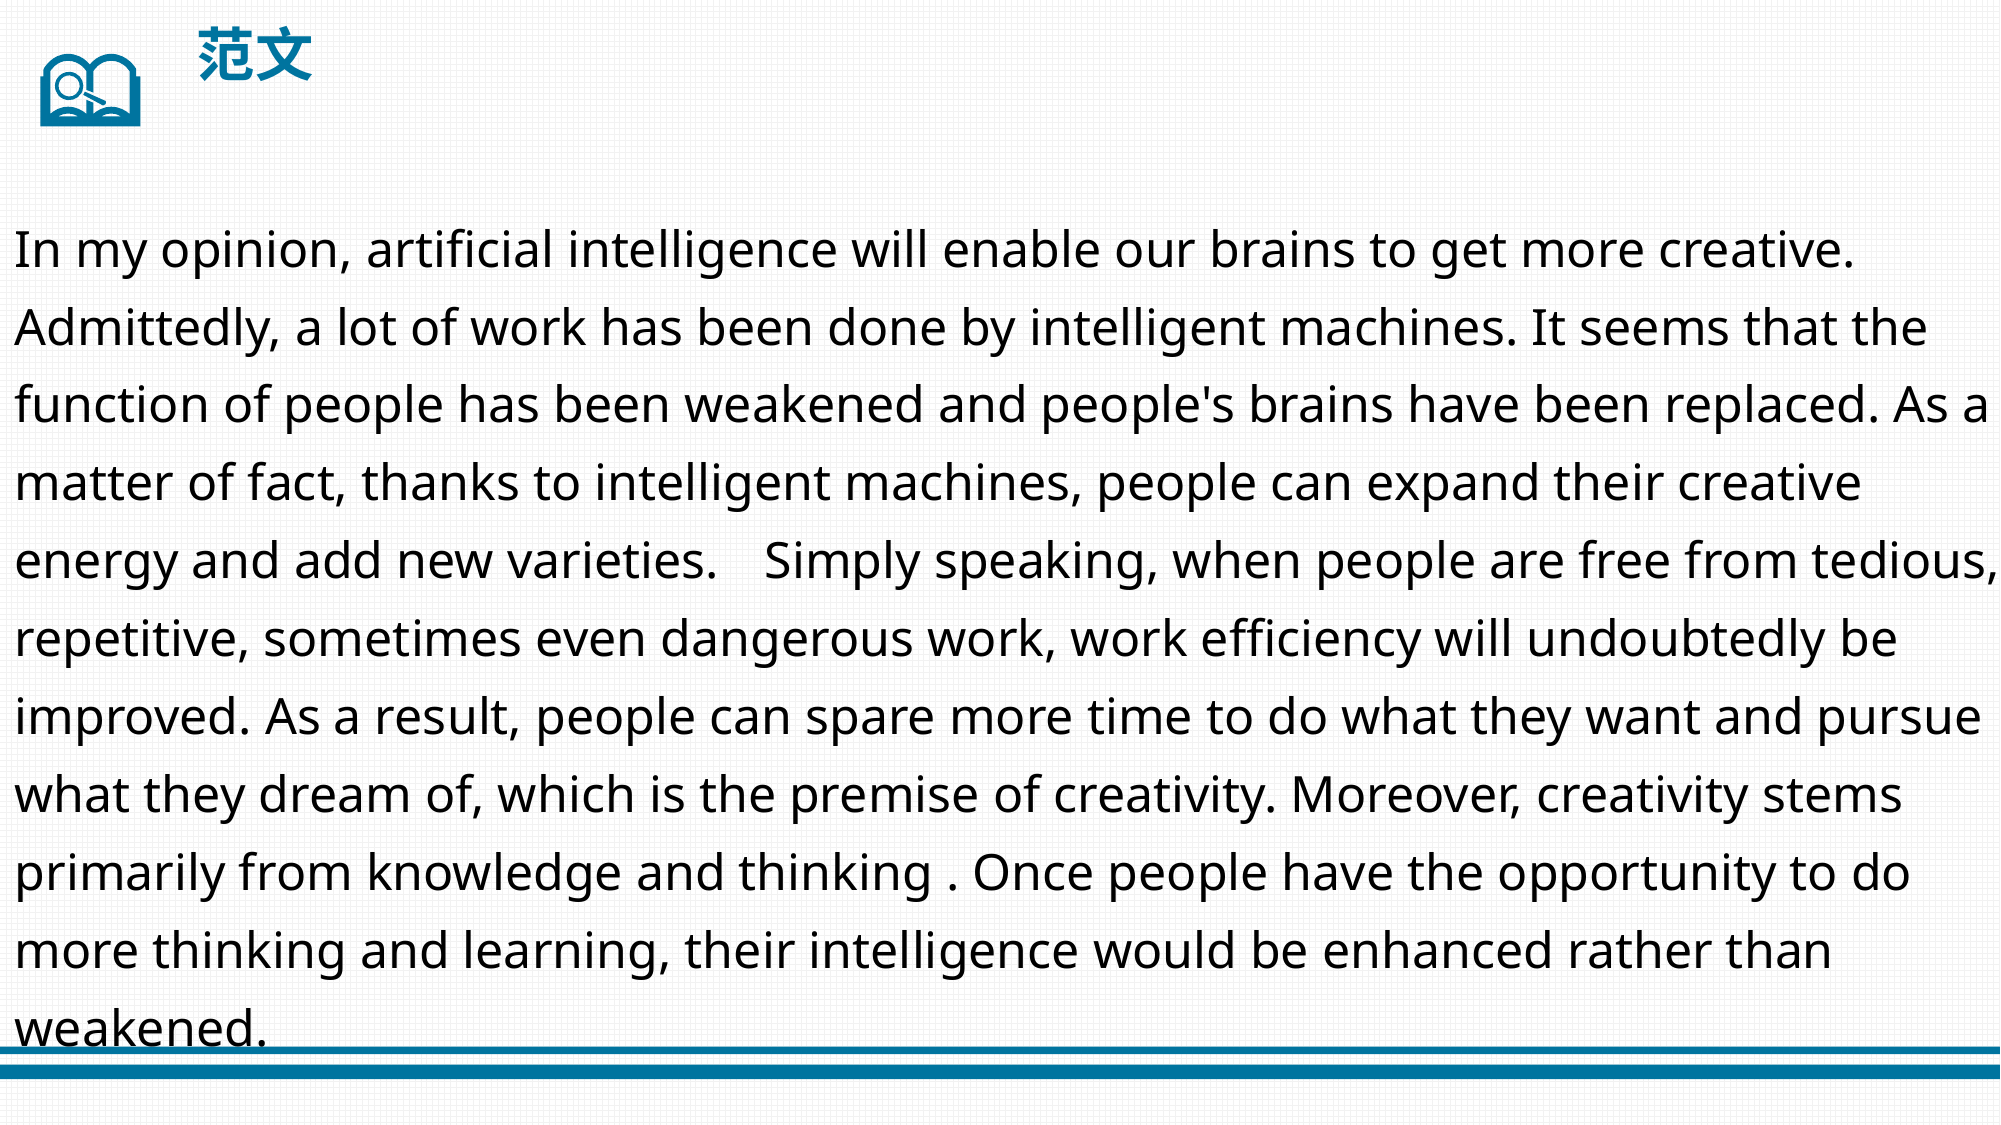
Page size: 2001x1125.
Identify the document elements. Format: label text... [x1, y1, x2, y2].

text_box In my opinion, artificial intelligence will enable our brains to get more creative. Admittedly, a lot of work has been done by intelligent machines. It seems that the function of people has been weakened and people's brains have been replaced. As a matter of fact, thanks to intelligent machines, people can expand their creative energy and add new varieties. Simply speaking, when people are free from tedious, repetitive, sometimes even dangerous work, work efficiency will undoubtedly be improved. As a result, people can spare more time to do what they want and pursue what they dream of, which is the premise of creativity. Moreover, creativity stems primarily from knowledge and thinking . Once people have the opportunity to do more thinking and learning, their intelligence would be enhanced rather than weakened. [0, 191, 2000, 1064]
list 范文 [182, 0, 1238, 107]
